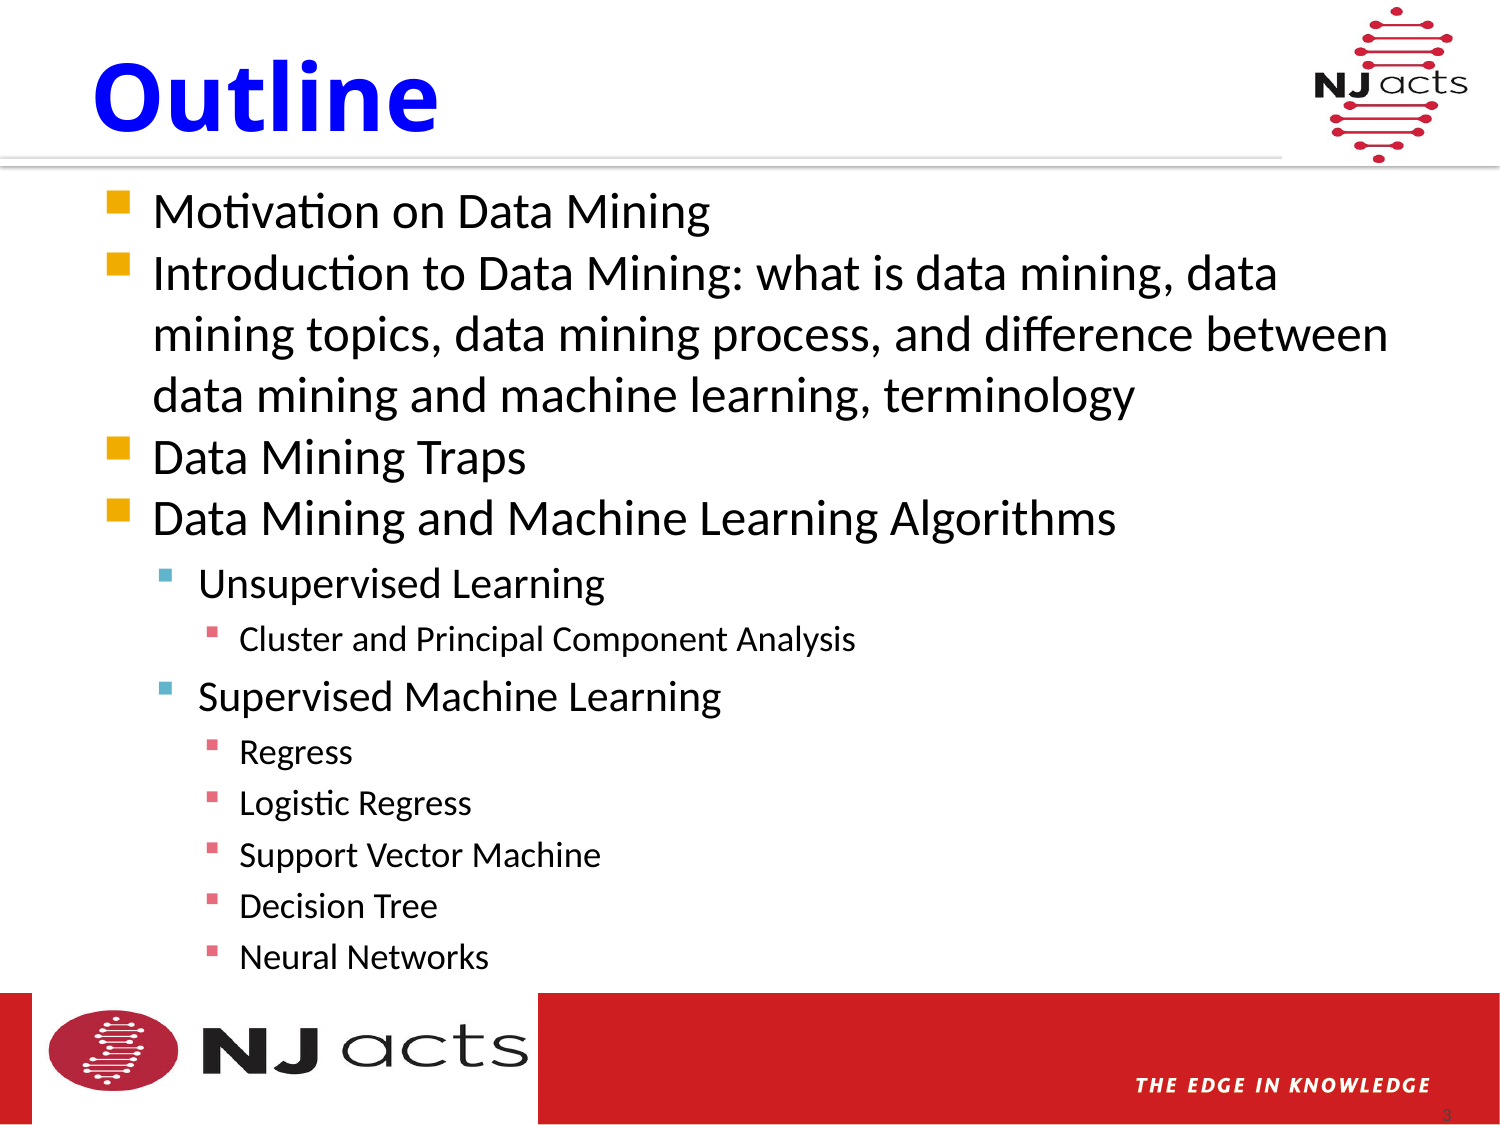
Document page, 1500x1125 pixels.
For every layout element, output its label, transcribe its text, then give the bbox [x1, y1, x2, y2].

picture [0, 966, 1500, 1125]
list Motivation on Data Mining Introduction to Data Mining: what is data mining, data mining topics, data mining process, and difference between data mining and machine learning, terminology Data Mining Traps Data Mining and Machine Learning Algorithms Unsupervised Learning Cluster and Principal Component Analysis Supervised Machine Learning Regress Logistic Regress Support Vector Machine Decision Tree Neural Networks [75, 162, 1425, 988]
title Outline [75, 12, 1425, 162]
slide_number 3 [1345, 1080, 1467, 1125]
picture [1282, 7, 1500, 163]
